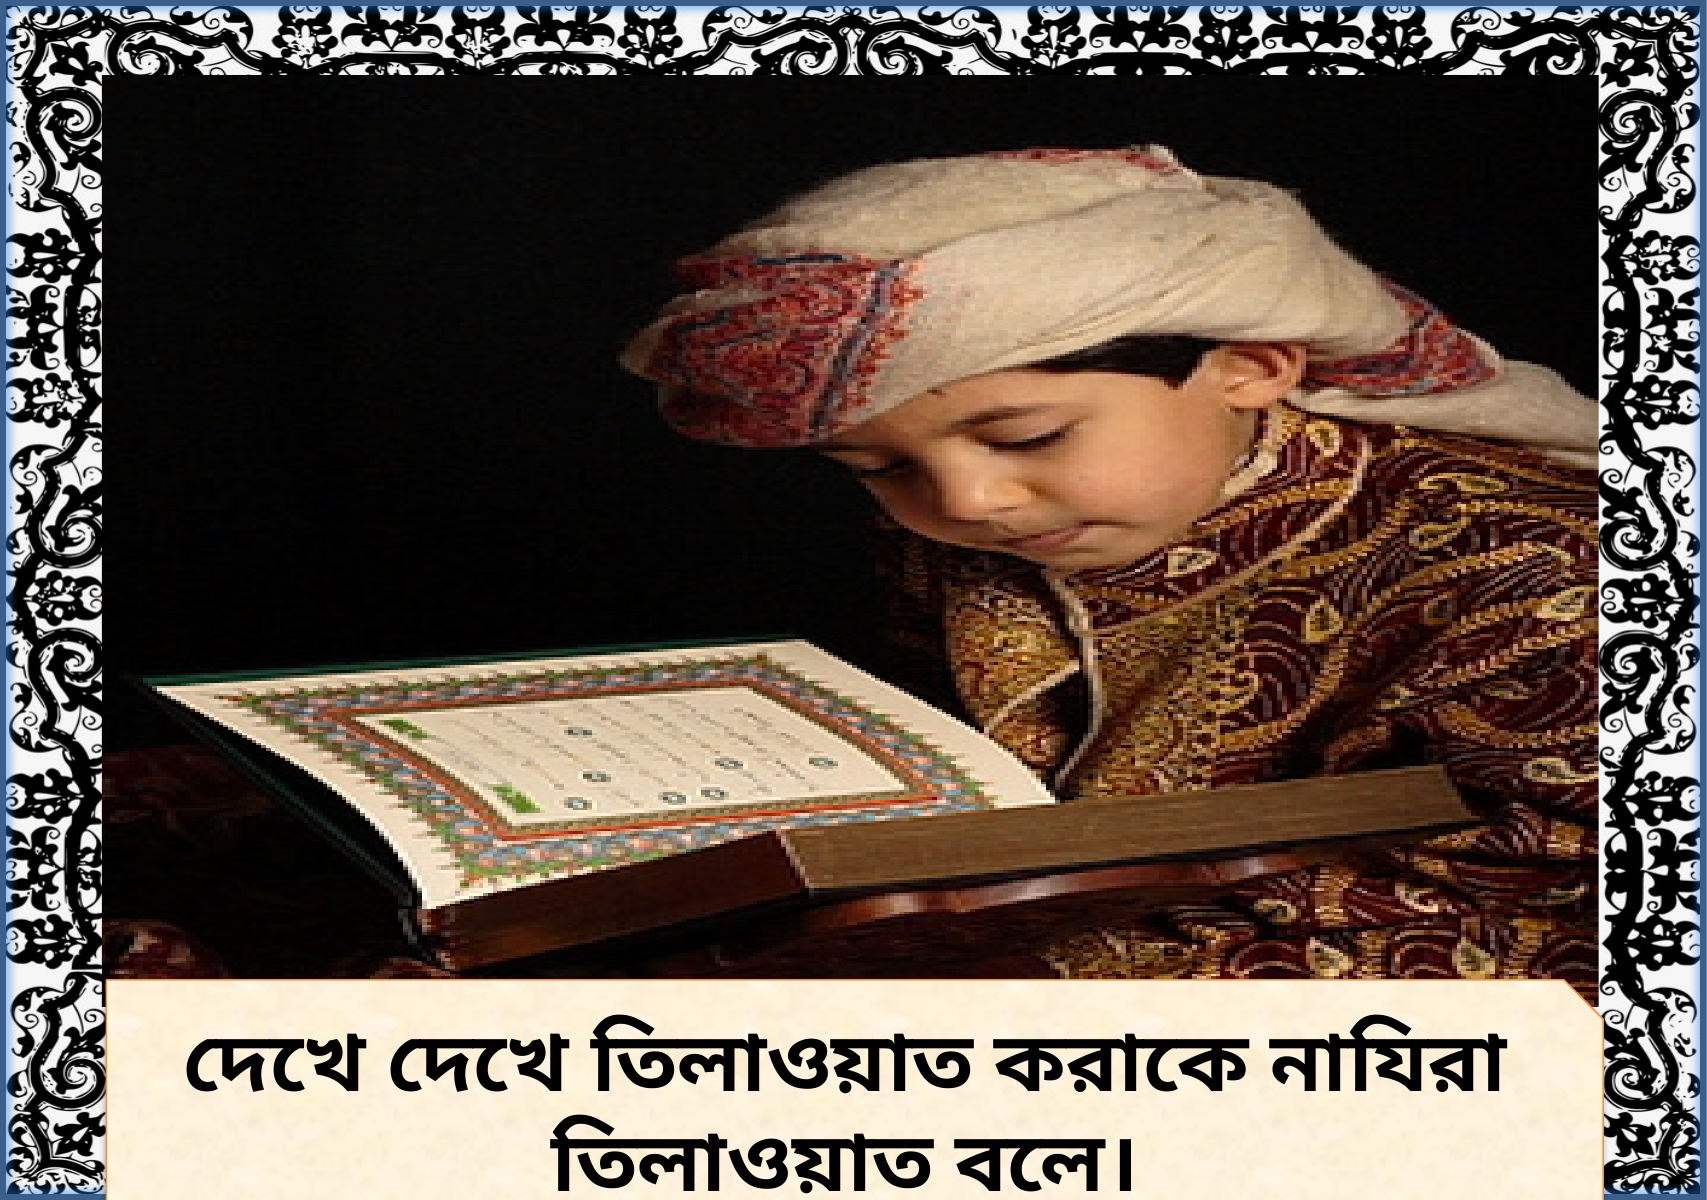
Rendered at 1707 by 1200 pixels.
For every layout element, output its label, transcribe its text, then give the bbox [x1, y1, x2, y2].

text_box দেখে দেখে তিলাওয়াত করাকে নাযিরা তিলাওয়াত বলে। [105, 1014, 1604, 1200]
picture [7, 6, 1700, 1194]
